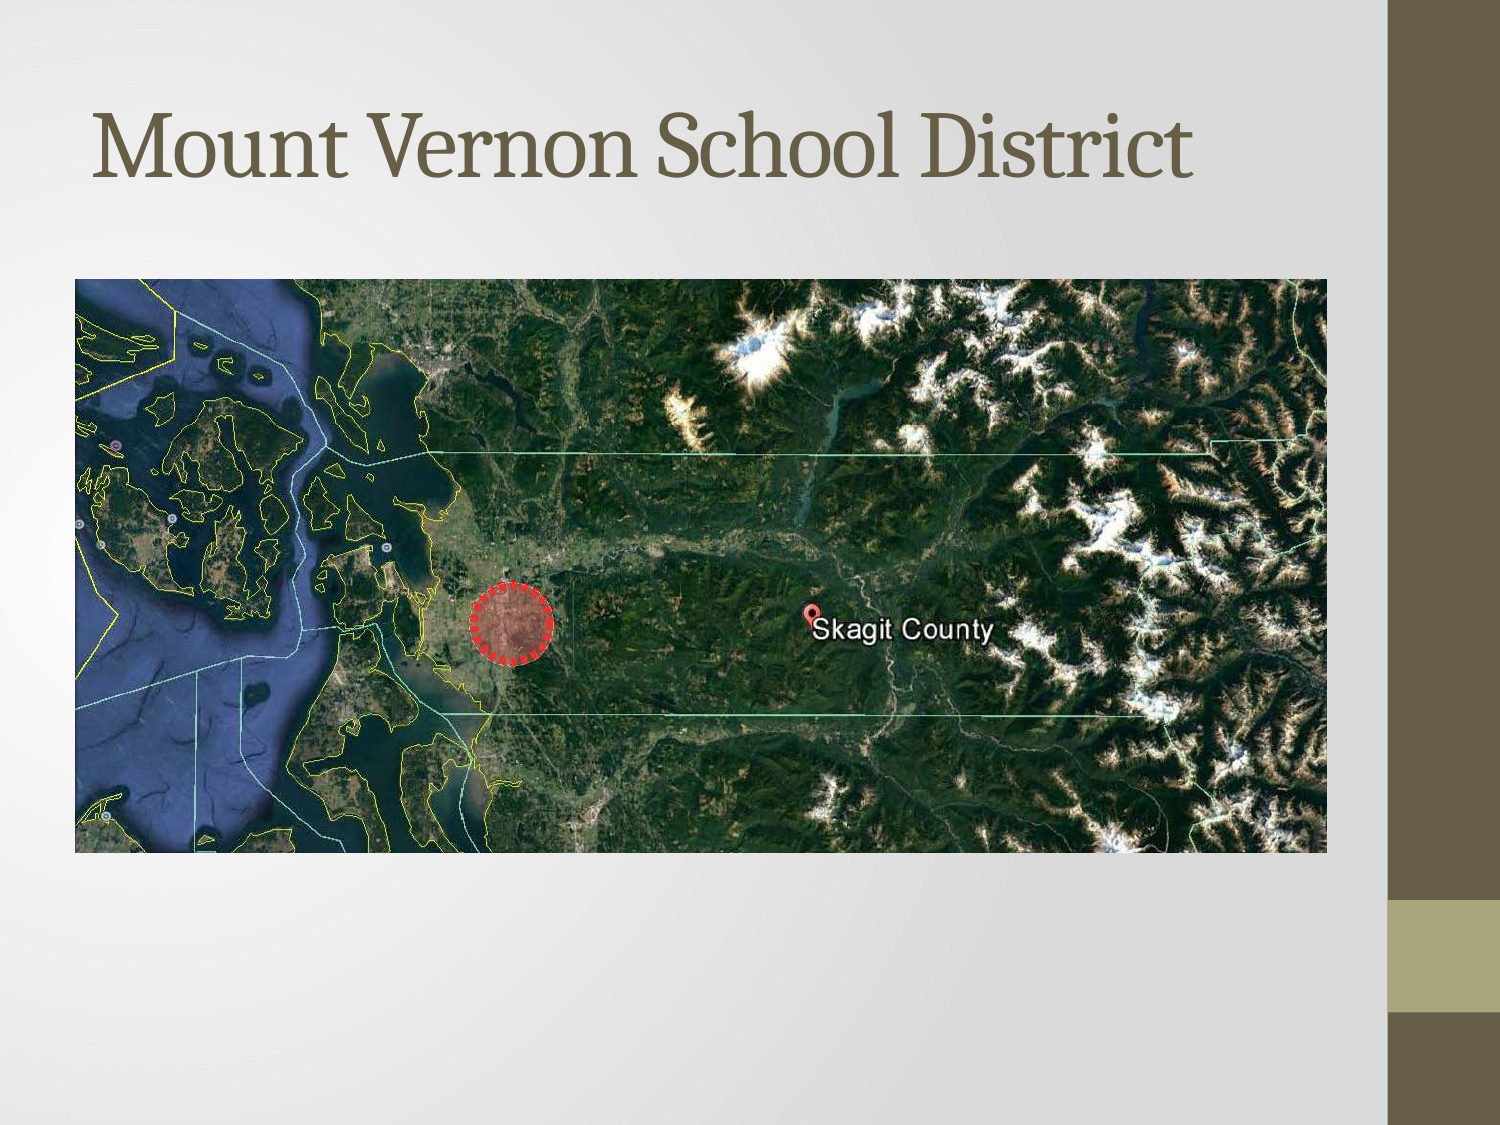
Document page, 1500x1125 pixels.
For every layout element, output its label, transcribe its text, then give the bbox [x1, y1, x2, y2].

picture [74, 279, 1328, 854]
title Mount Vernon School District [75, 45, 1325, 233]
